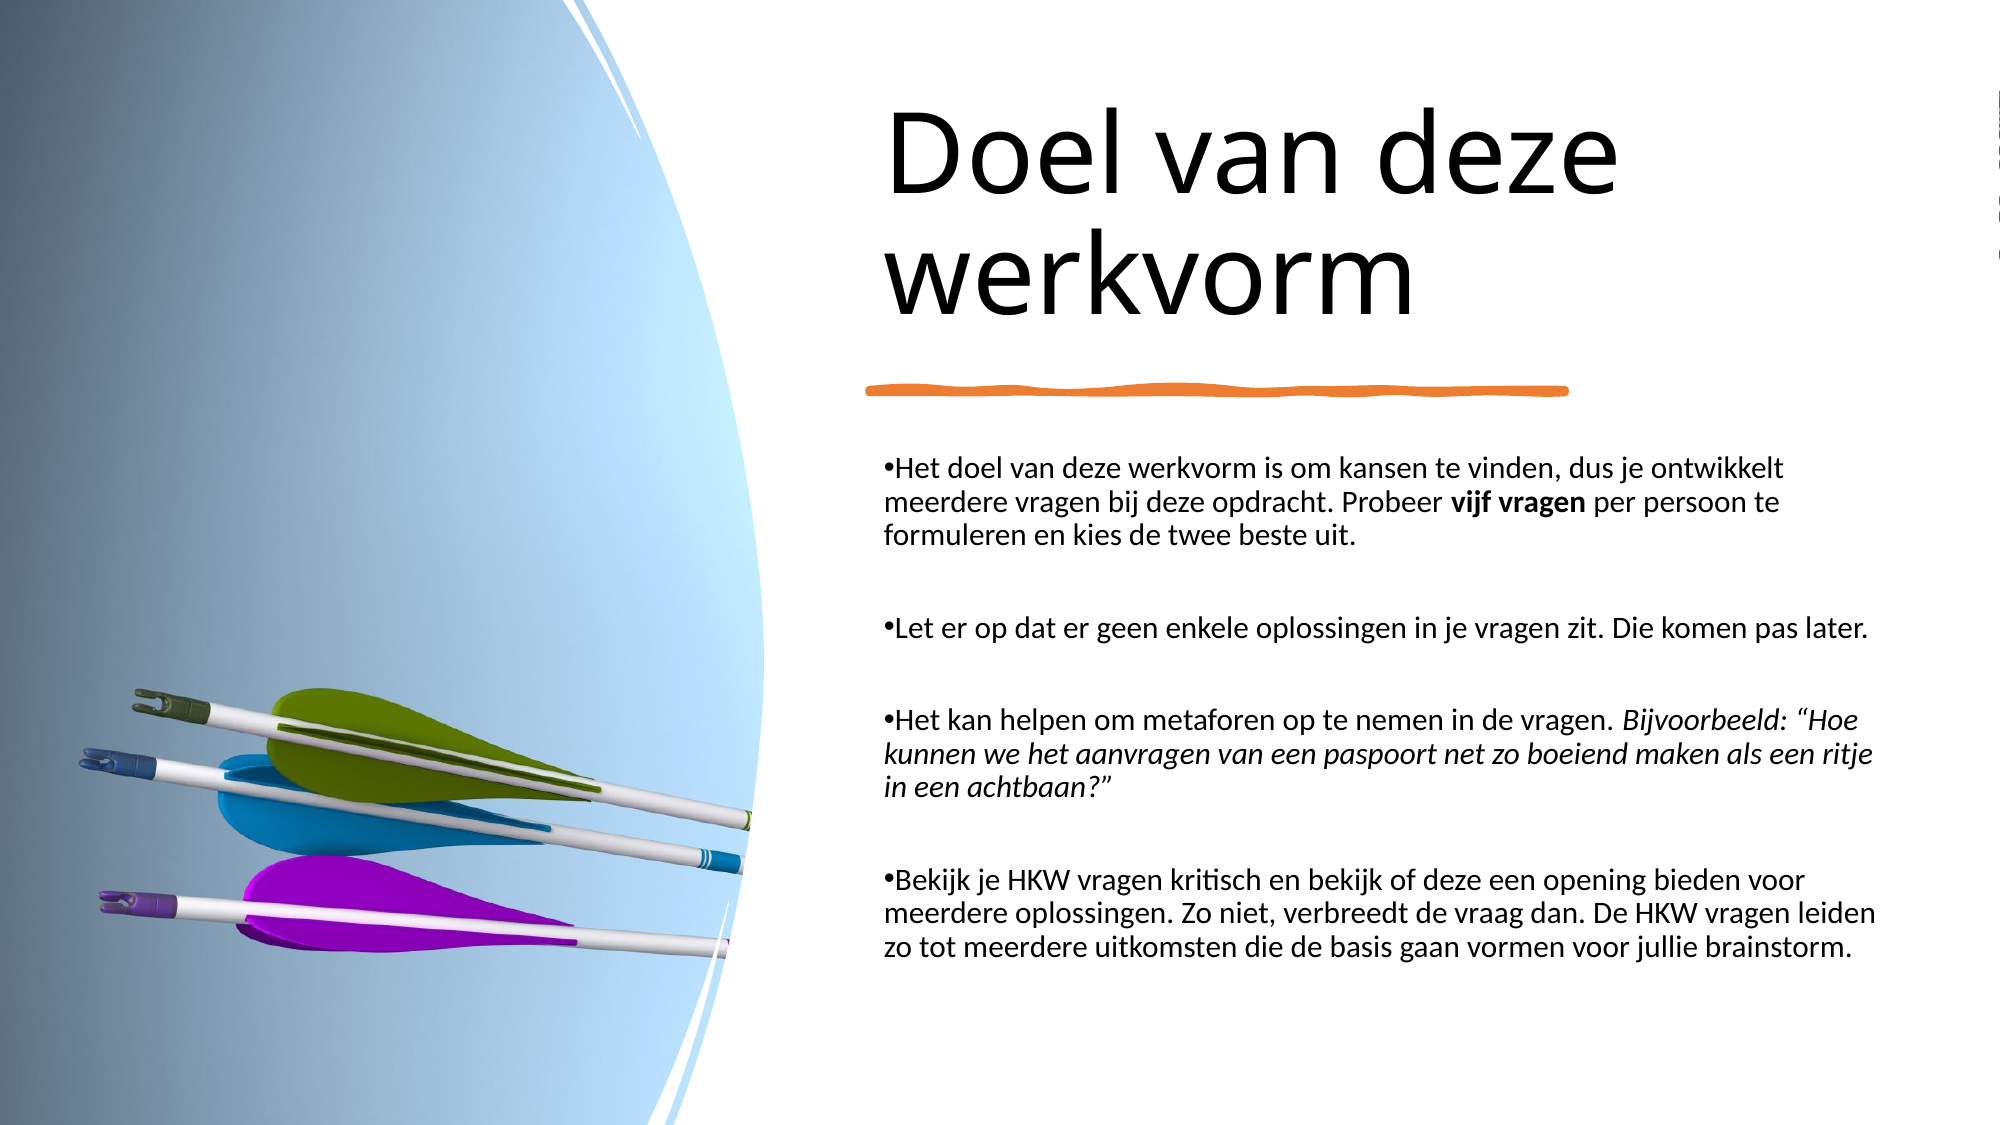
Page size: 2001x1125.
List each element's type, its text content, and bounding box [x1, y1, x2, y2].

text_box Het doel van deze werkvorm is om kansen te vinden, dus je ontwikkelt meerdere vragen bij deze opdracht. Probeer vijf vragen per persoon te formuleren en kies de twee beste uit. Let er op dat er geen enkele oplossingen in je vragen zit. Die komen pas later. Het kan helpen om metaforen op te nemen in de vragen. Bijvoorbeeld: “Hoe kunnen we het aanvragen van een paspoort net zo boeiend maken als een ritje in een achtbaan?” Bekijk je HKW vragen kritisch en bekijk of deze een opening bieden voor meerdere oplossingen. Zo niet, verbreedt de vraag dan. De HKW vragen leiden zo tot meerdere uitkomsten die de basis gaan vormen voor jullie brainstorm. [868, 443, 1895, 1016]
text_box [764, 0, 2000, 1125]
text_box [867, 385, 1567, 396]
title Doel van deze werkvorm [869, 53, 1895, 347]
picture [0, 0, 764, 1125]
